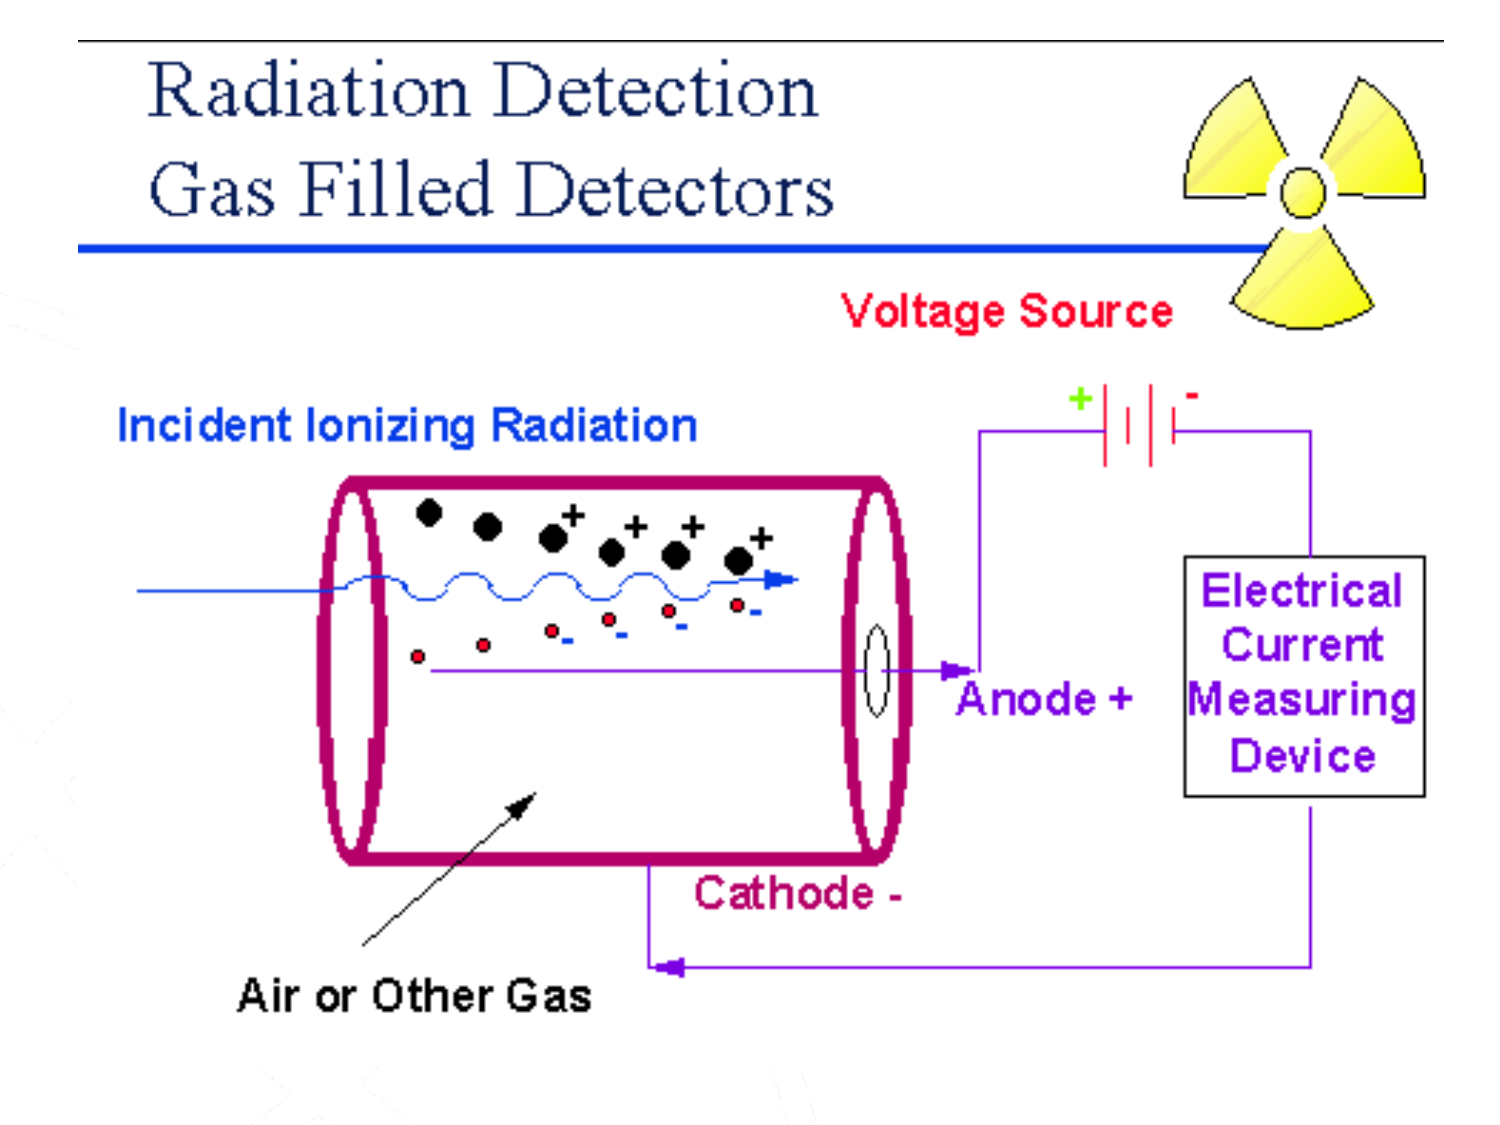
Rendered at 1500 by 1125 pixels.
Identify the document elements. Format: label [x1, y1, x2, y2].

picture [77, 40, 1444, 1067]
